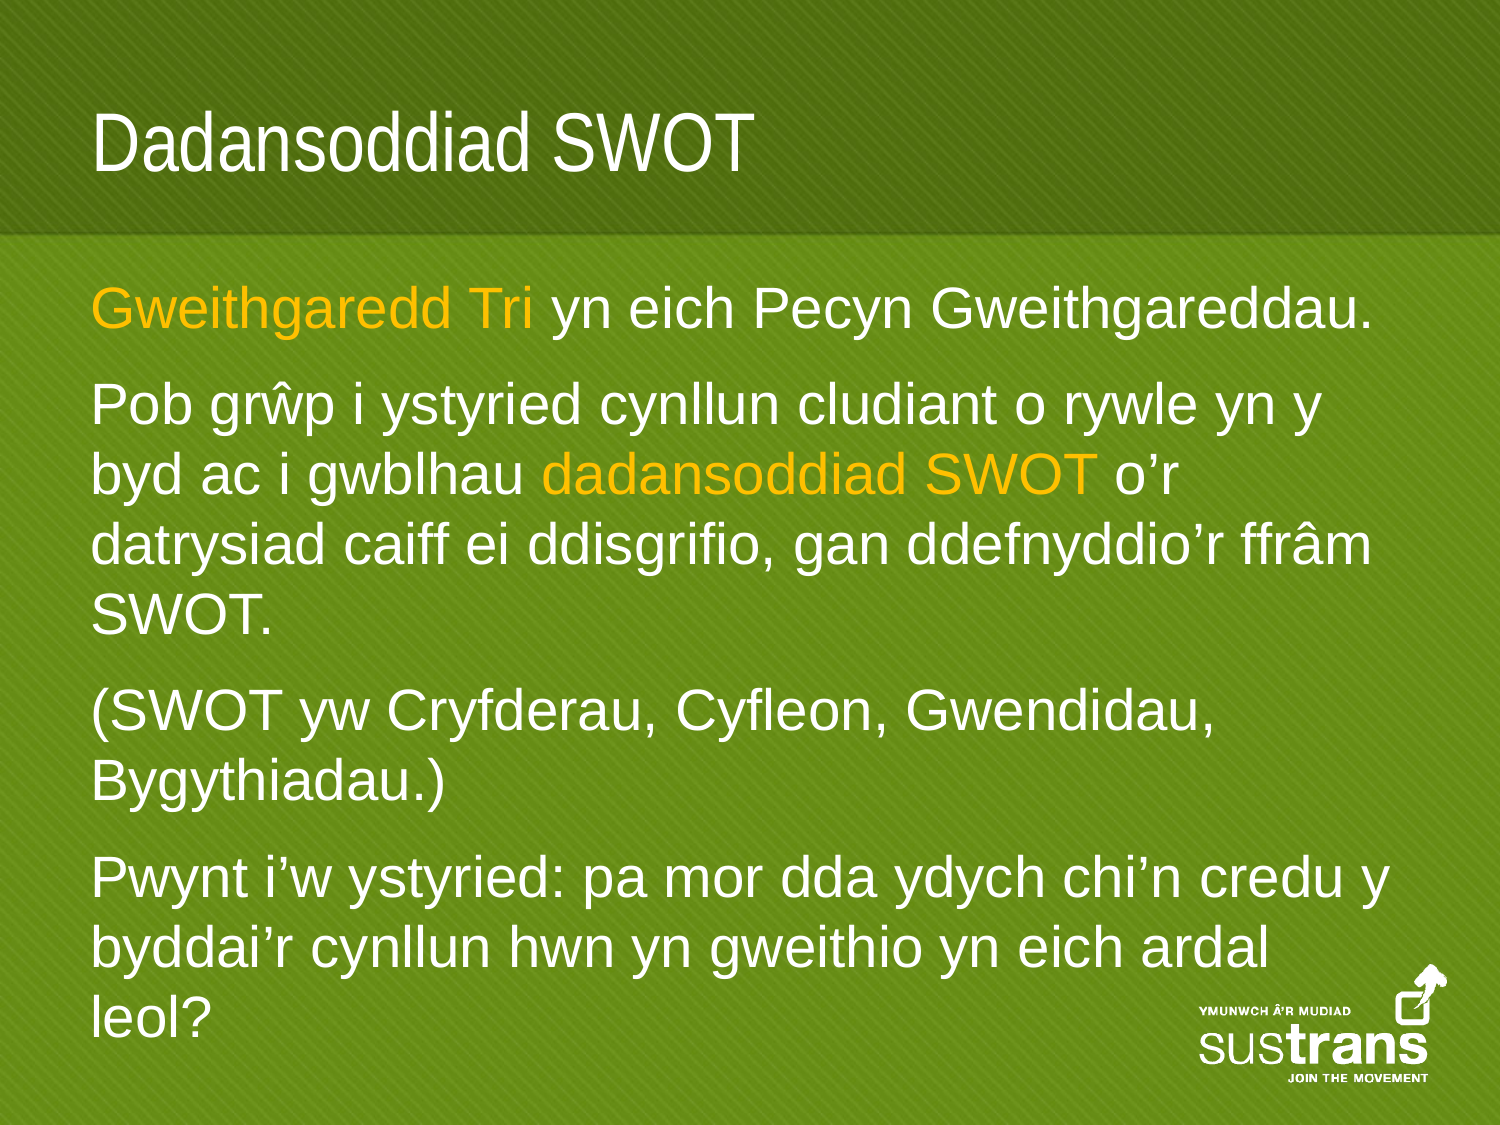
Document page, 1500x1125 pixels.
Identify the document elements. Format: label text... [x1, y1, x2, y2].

list Gweithgaredd Tri yn eich Pecyn Gweithgareddau. Pob grŵp i ystyried cynllun cludiant o rywle yn y byd ac i gwblhau dadansoddiad SWOT o’r datrysiad caiff ei ddisgrifio, gan ddefnyddio’r ffrâm SWOT. (SWOT yw Cryfderau, Cyfleon, Gwendidau, Bygythiadau.) Pwynt i’w ystyried: pa mor dda ydych chi’n credu y byddai’r cynllun hwn yn gweithio yn eich ardal leol? [75, 262, 1425, 1005]
picture [0, 0, 1500, 1125]
title Dadansoddiad SWOT [76, 44, 1425, 232]
